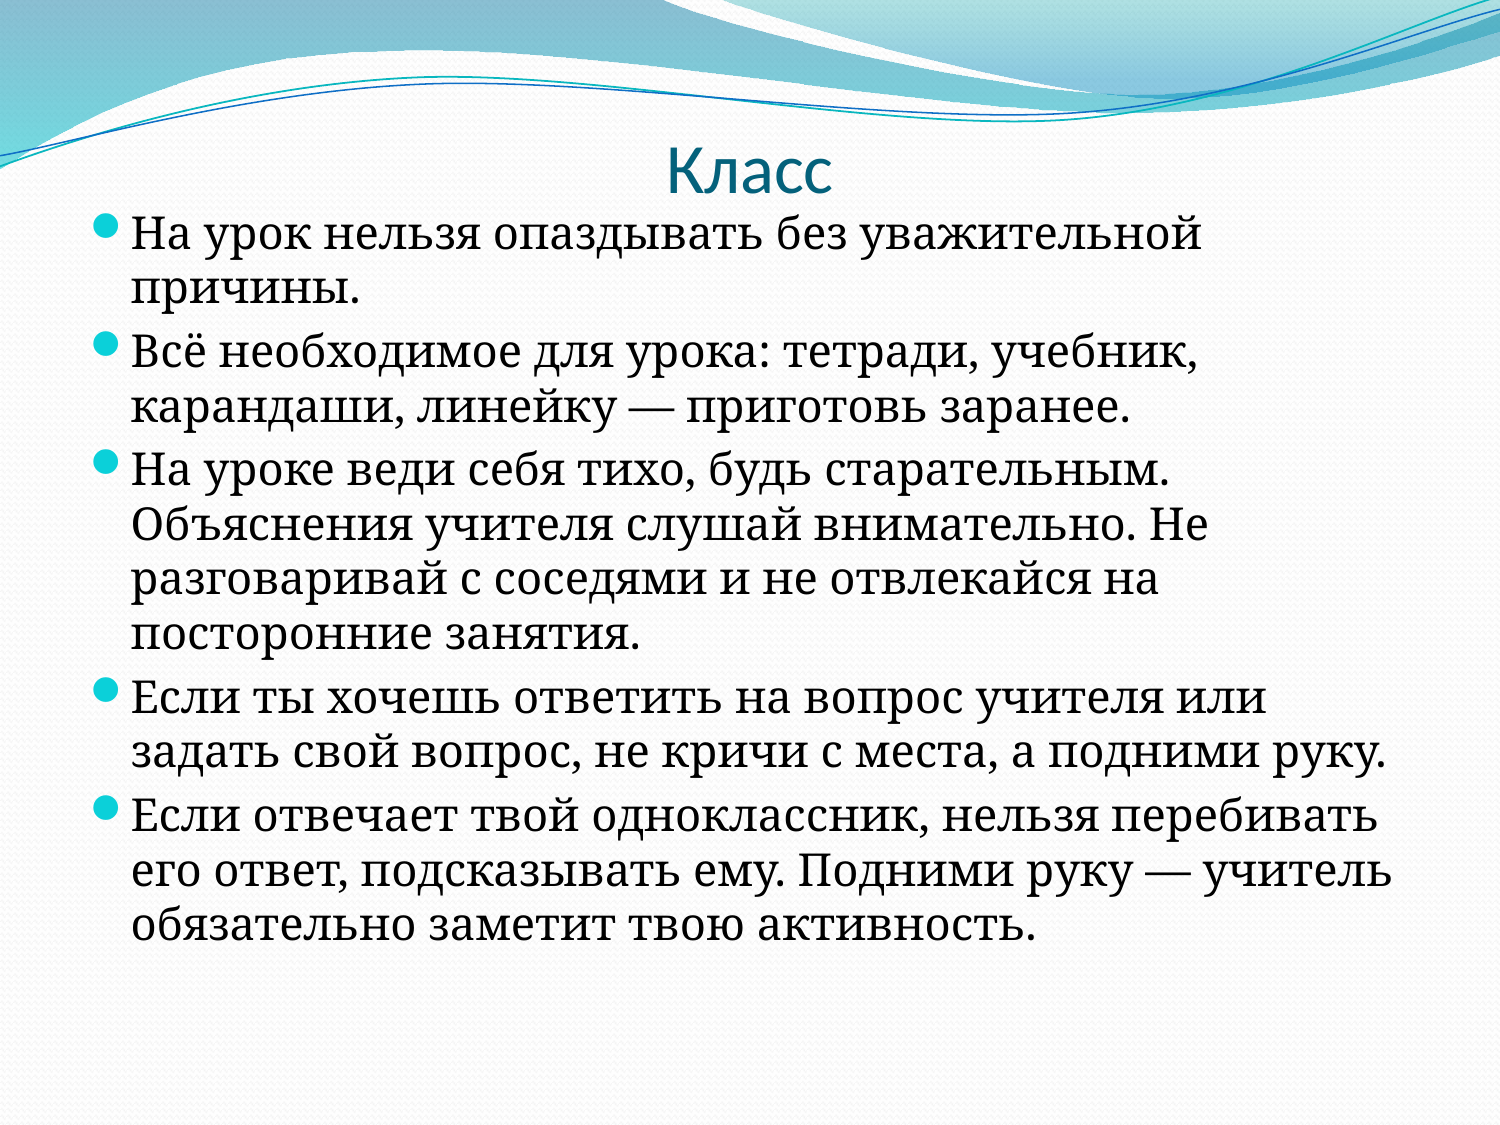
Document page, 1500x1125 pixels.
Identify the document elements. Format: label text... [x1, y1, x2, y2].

title Класс [75, 115, 1425, 196]
list На урок нельзя опаздывать без уважительной причины. Всё необходимое для урока: тетради, учебник, карандаши, линейку — приготовь заранее. На уроке веди себя тихо, будь старательным. Объяснения учителя слушай внимательно. Не разговаривай с соседями и не отвлекайся на посторонние занятия. Если ты хочешь ответить на вопрос учителя или задать свой вопрос, не кричи с места, а подними руку. Если отвечает твой одноклассник, нельзя перебивать его ответ, подсказывать ему. Подними руку — учитель обязательно заметит твою активность. [75, 196, 1425, 1038]
